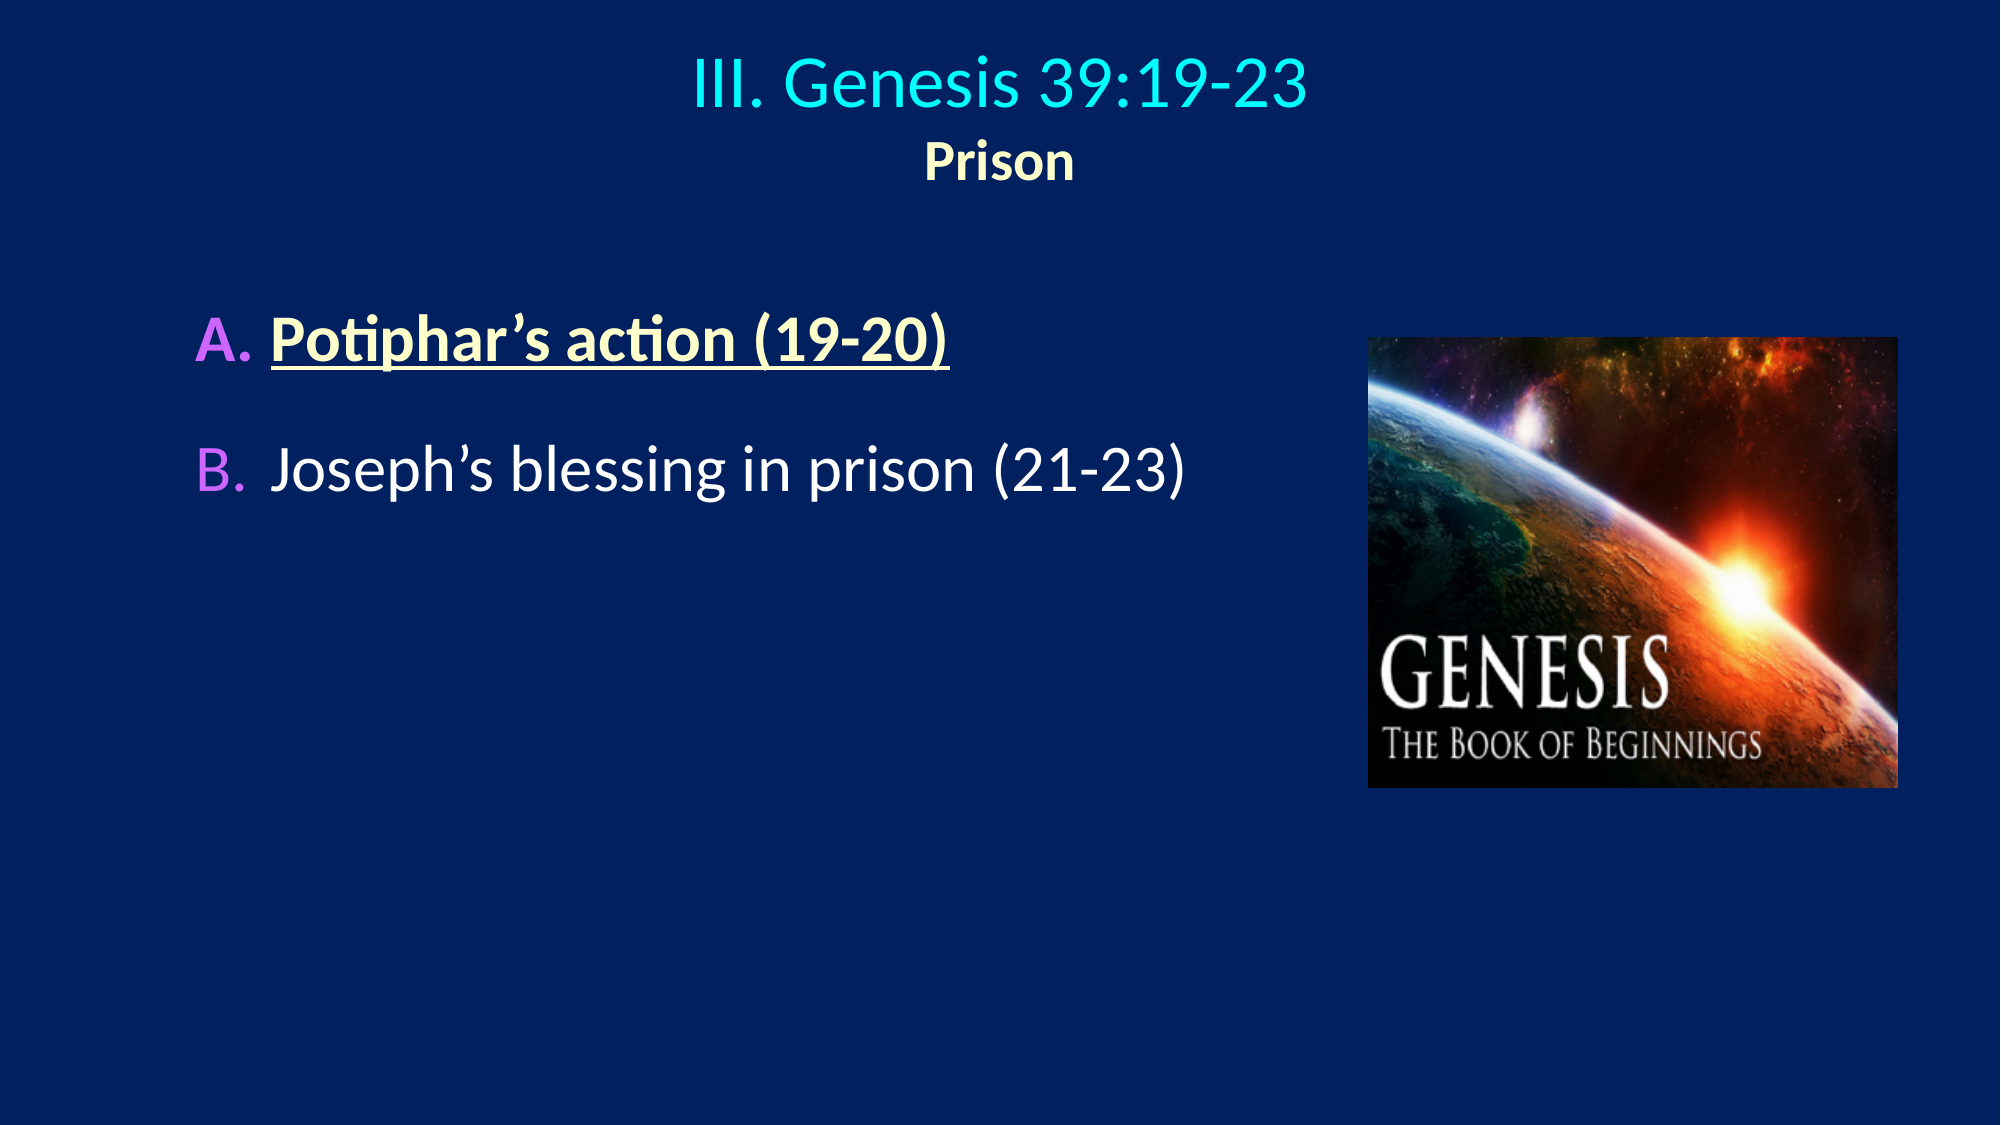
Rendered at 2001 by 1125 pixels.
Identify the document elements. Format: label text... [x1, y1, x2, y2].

title III. Genesis 39:19-23 Prison [535, 37, 1464, 188]
picture [1367, 337, 1898, 788]
list Potiphar’s action (19-20) Joseph’s blessing in prison (21-23) [180, 287, 1369, 738]
